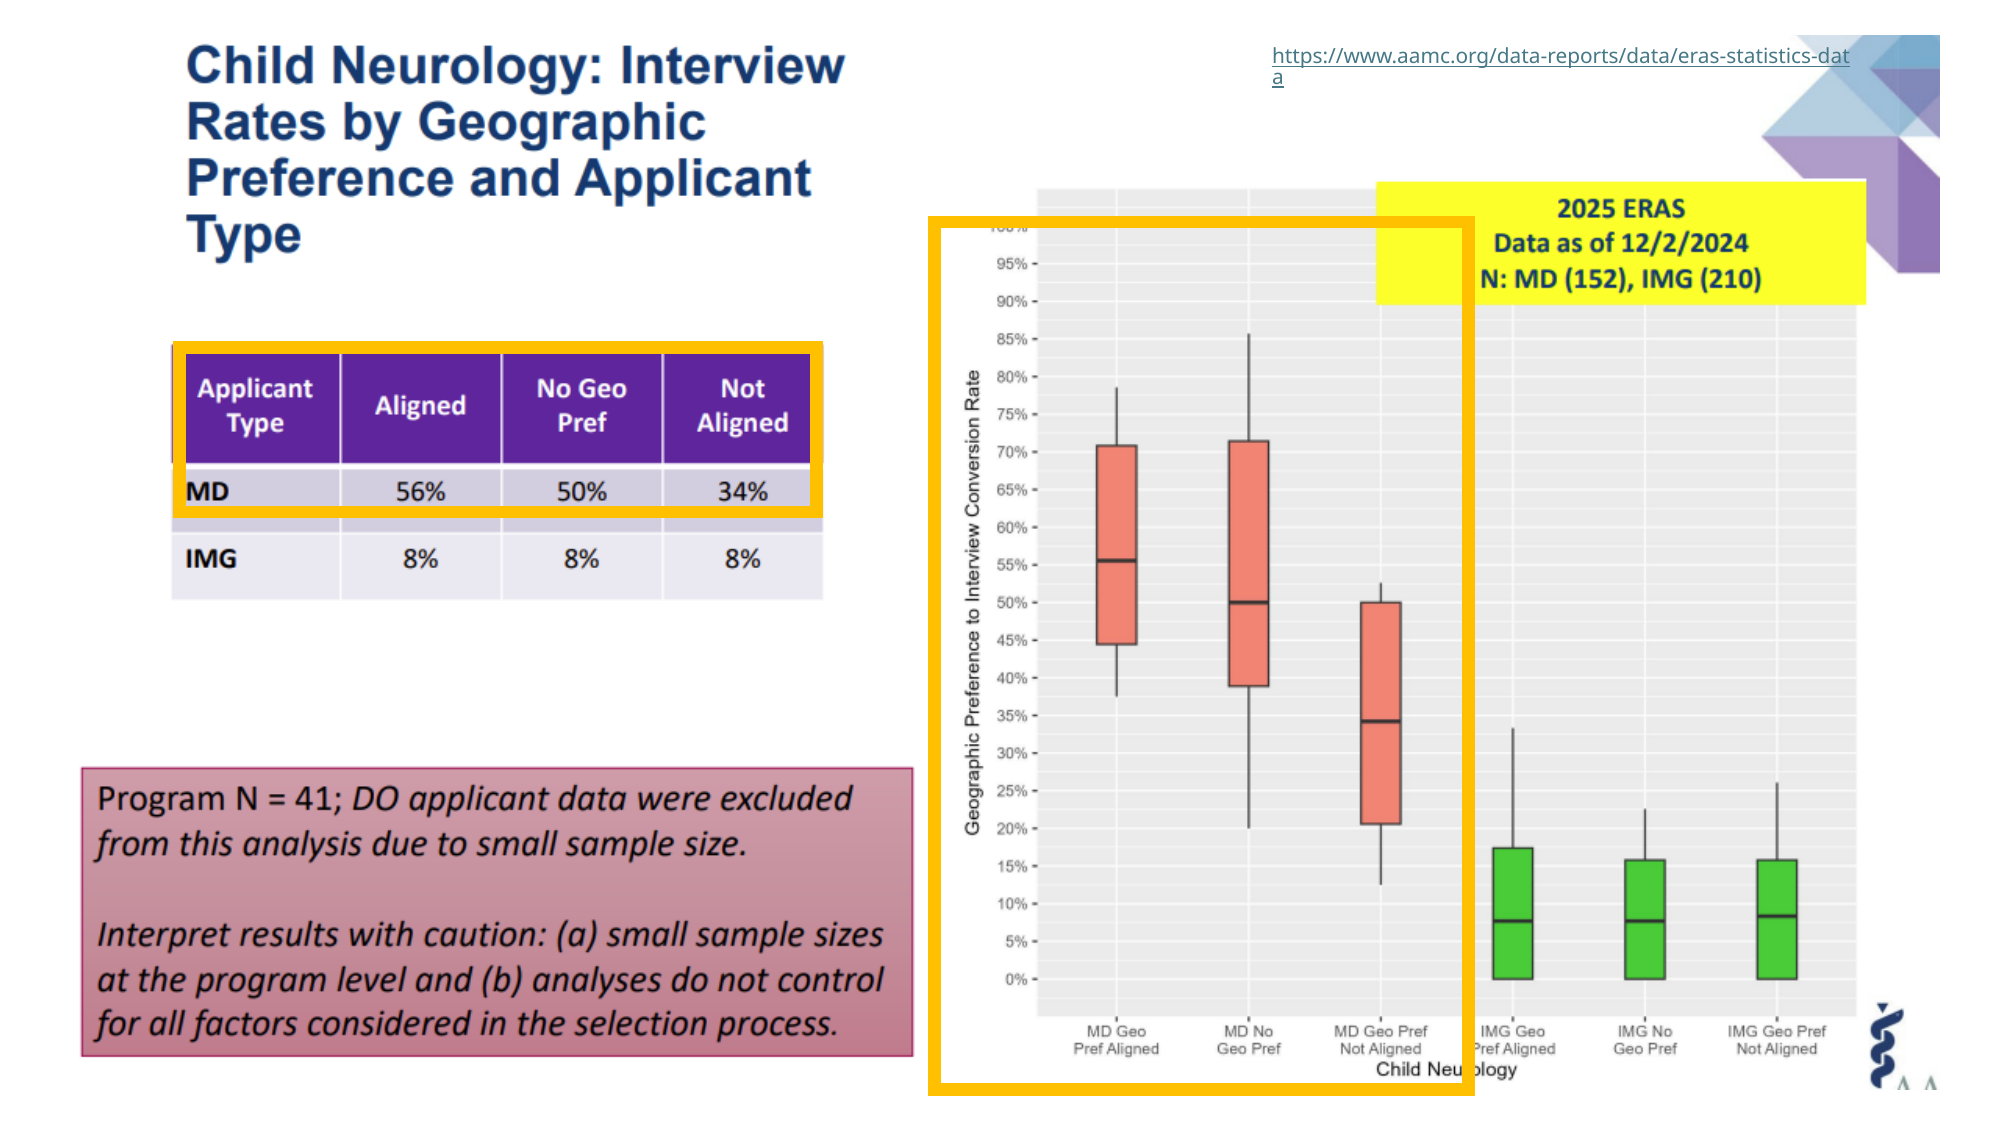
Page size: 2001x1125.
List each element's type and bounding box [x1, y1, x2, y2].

picture [59, 34, 1941, 1091]
